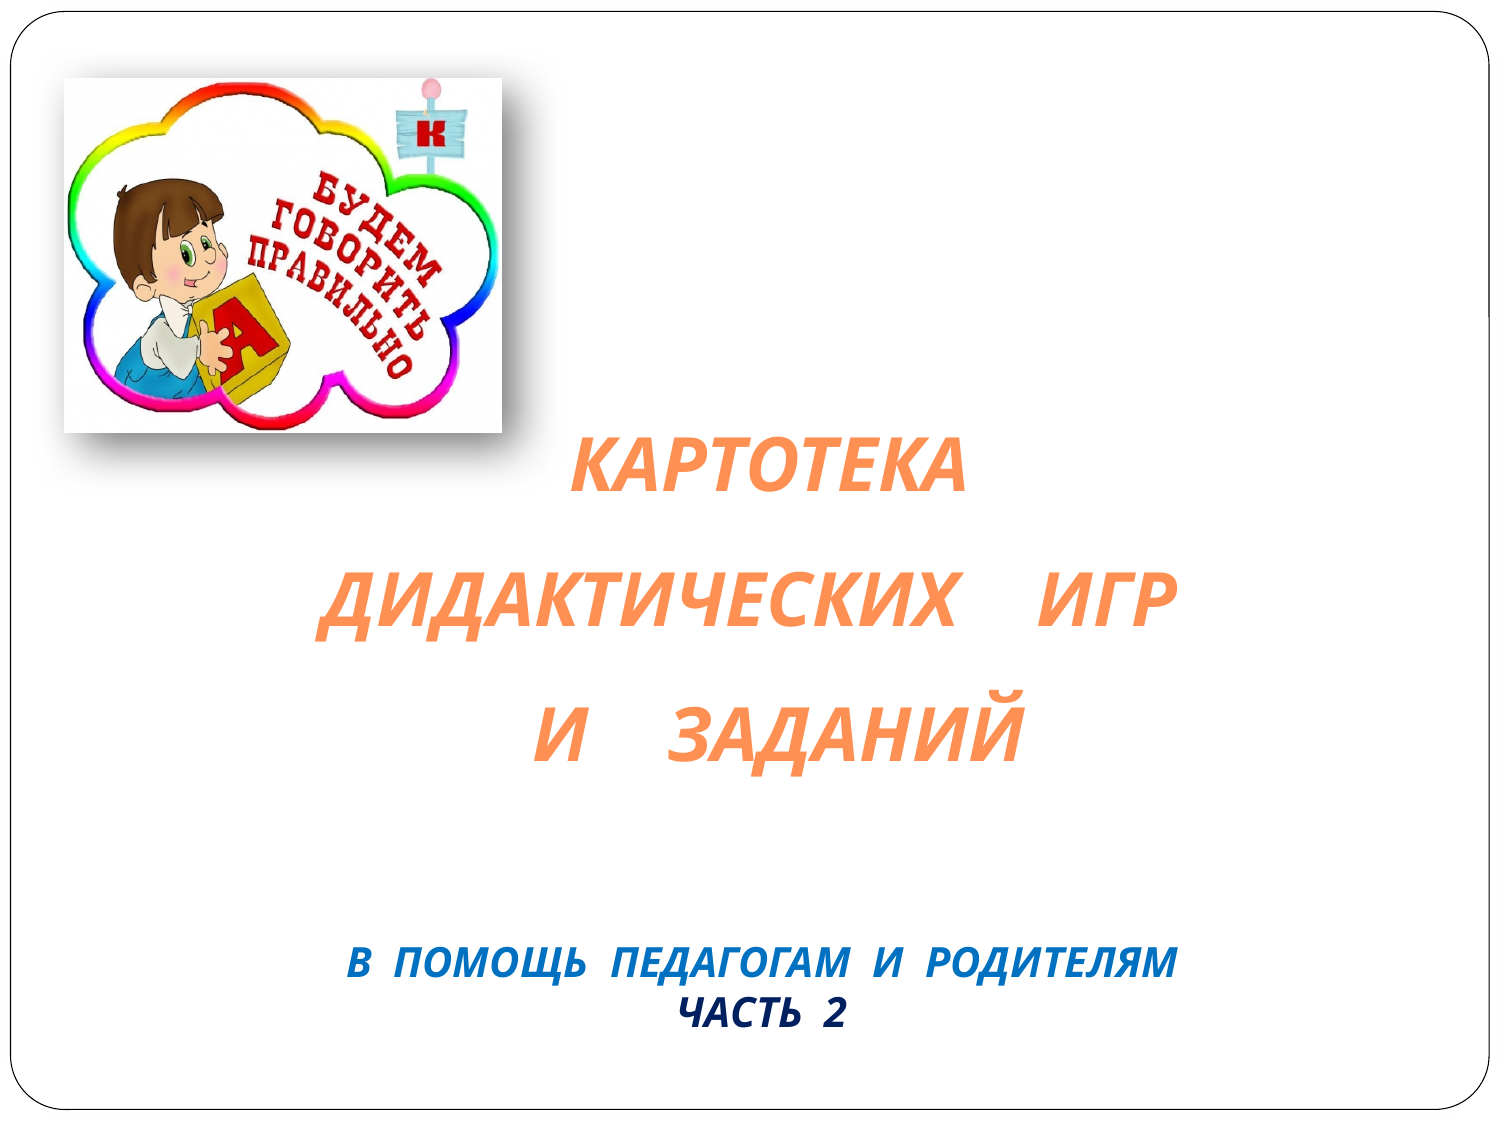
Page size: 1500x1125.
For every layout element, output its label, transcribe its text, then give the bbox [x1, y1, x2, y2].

text_box В ПОМОЩЬ ПЕДАГОГАМ И РОДИТЕЛЯМ ЧАСТЬ 2 [331, 928, 1194, 1044]
title КАРТОТЕКА ДИДАКТИЧЕСКИХ ИГР И ЗАДАНИЙ [265, 231, 1294, 882]
picture [64, 77, 503, 433]
